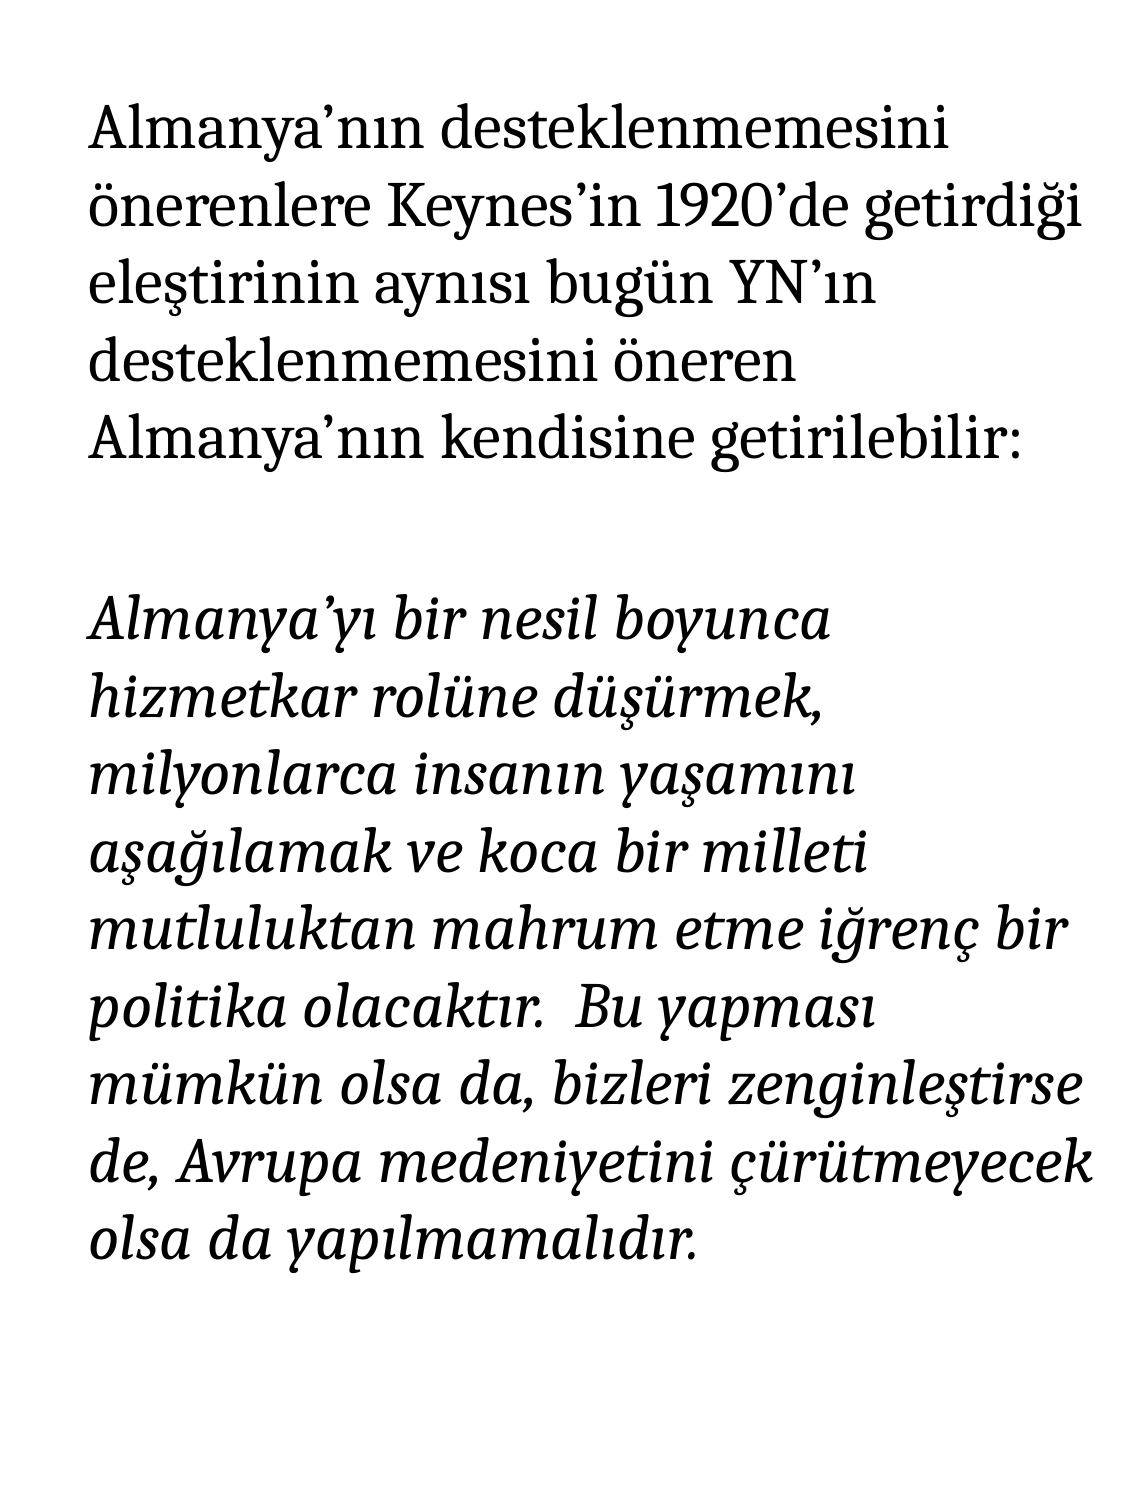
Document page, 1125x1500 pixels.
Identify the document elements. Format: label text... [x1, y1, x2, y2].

list Almanya’nın desteklenmemesini önerenlere Keynes’in 1920’de getirdiği eleştirinin aynısı bugün YN’ın desteklenmemesini öneren Almanya’nın kendisine getirilebilir: Almanya’yı bir nesil boyunca hizmetkar rolüne düşürmek, milyonlarca insanın yaşamını aşağılamak ve koca bir milleti mutluluktan mahrum etme iğrenç bir politika olacaktır. Bu yapması mümkün olsa da, bizleri zenginleştirse de, Avrupa medeniyetini çürütmeyecek olsa da yapılmamalıdır. [73, 76, 1125, 1500]
